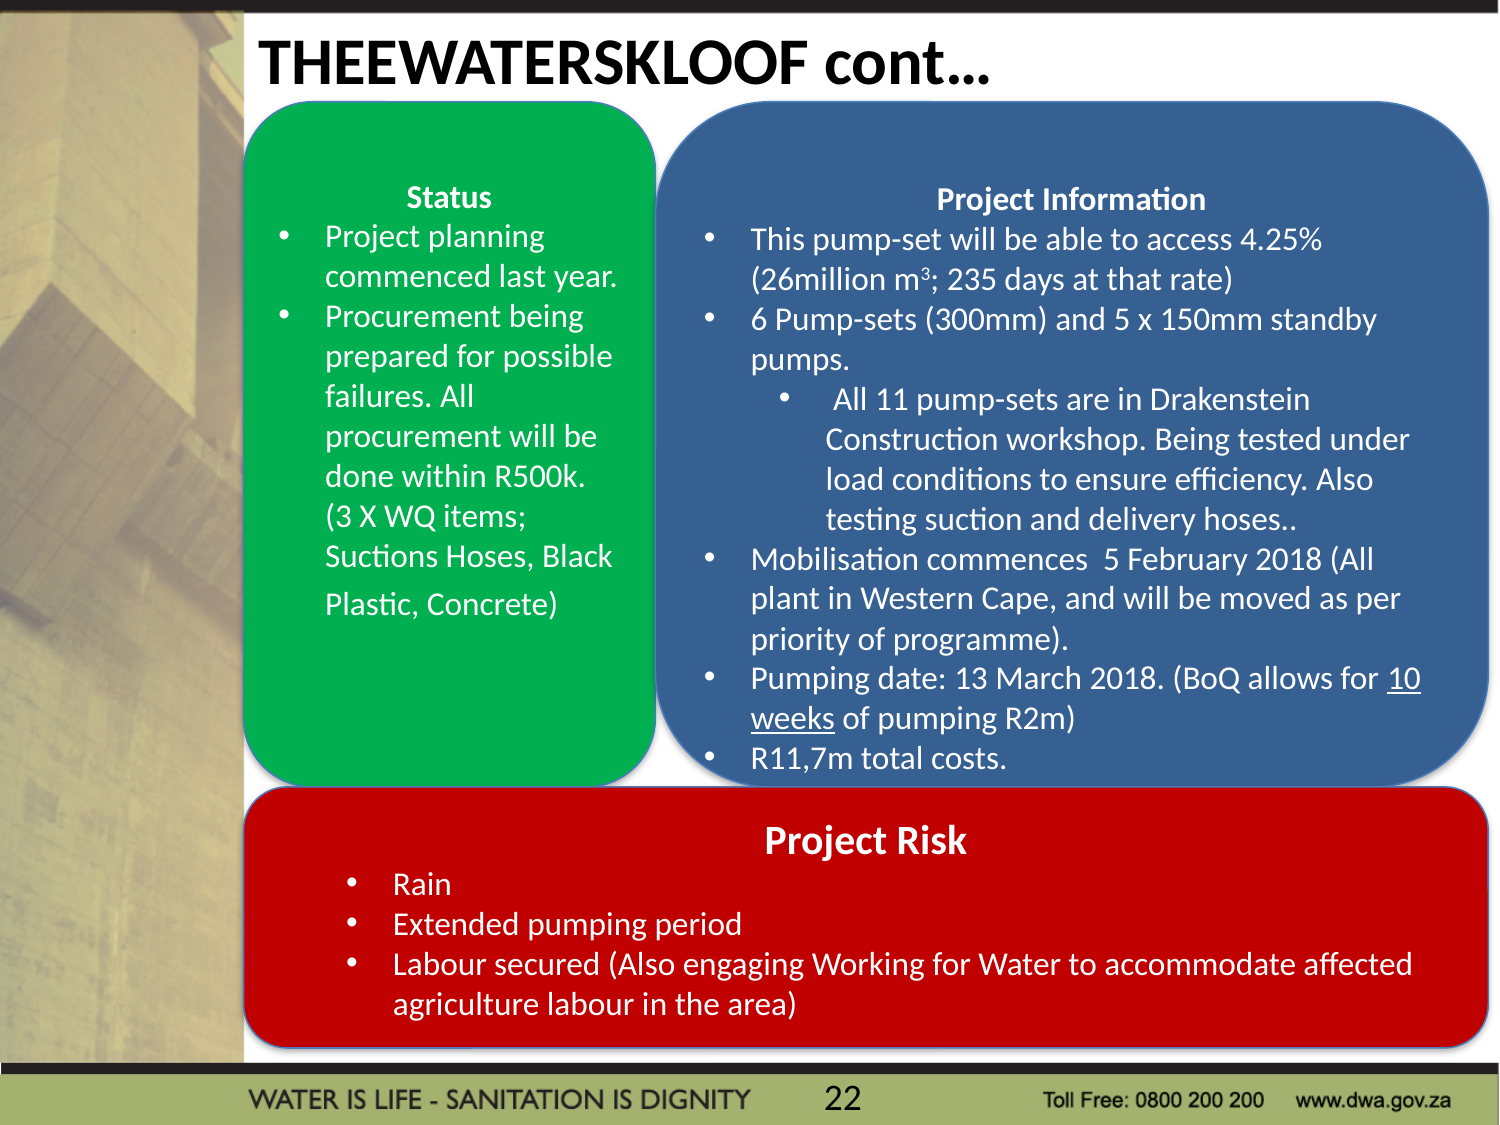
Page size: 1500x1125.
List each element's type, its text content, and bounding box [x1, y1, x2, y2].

text_box Status Project planning commenced last year. Procurement being prepared for possible failures. All procurement will be done within R500k. (3 X WQ items; Suctions Hoses, Black Plastic, Concrete) [242, 100, 657, 785]
slide_number 22 [809, 1065, 1160, 1125]
title THEEWATERSKLOOF cont… [243, 10, 1425, 168]
text_box Project Information This pump-set will be able to access 4.25% (26million m3; 235 days at that rate) 6 Pump-sets (300mm) and 5 x 150mm standby pumps. All 11 pump-sets are in Drakenstein Construction workshop. Being tested under load conditions to ensure efficiency. Also testing suction and delivery hoses.. Mobilisation commences 5 February 2018 (All plant in Western Cape, and will be moved as per priority of programme). Pumping date: 13 March 2018. (BoQ allows for 10 weeks of pumping R2m) R11,7m total costs. [654, 100, 1490, 785]
text_box Project Risk Rain Extended pumping period Labour secured (Also engaging Working for Water to accommodate affected agriculture labour in the area) [242, 786, 1490, 1049]
picture [0, 0, 1500, 1125]
